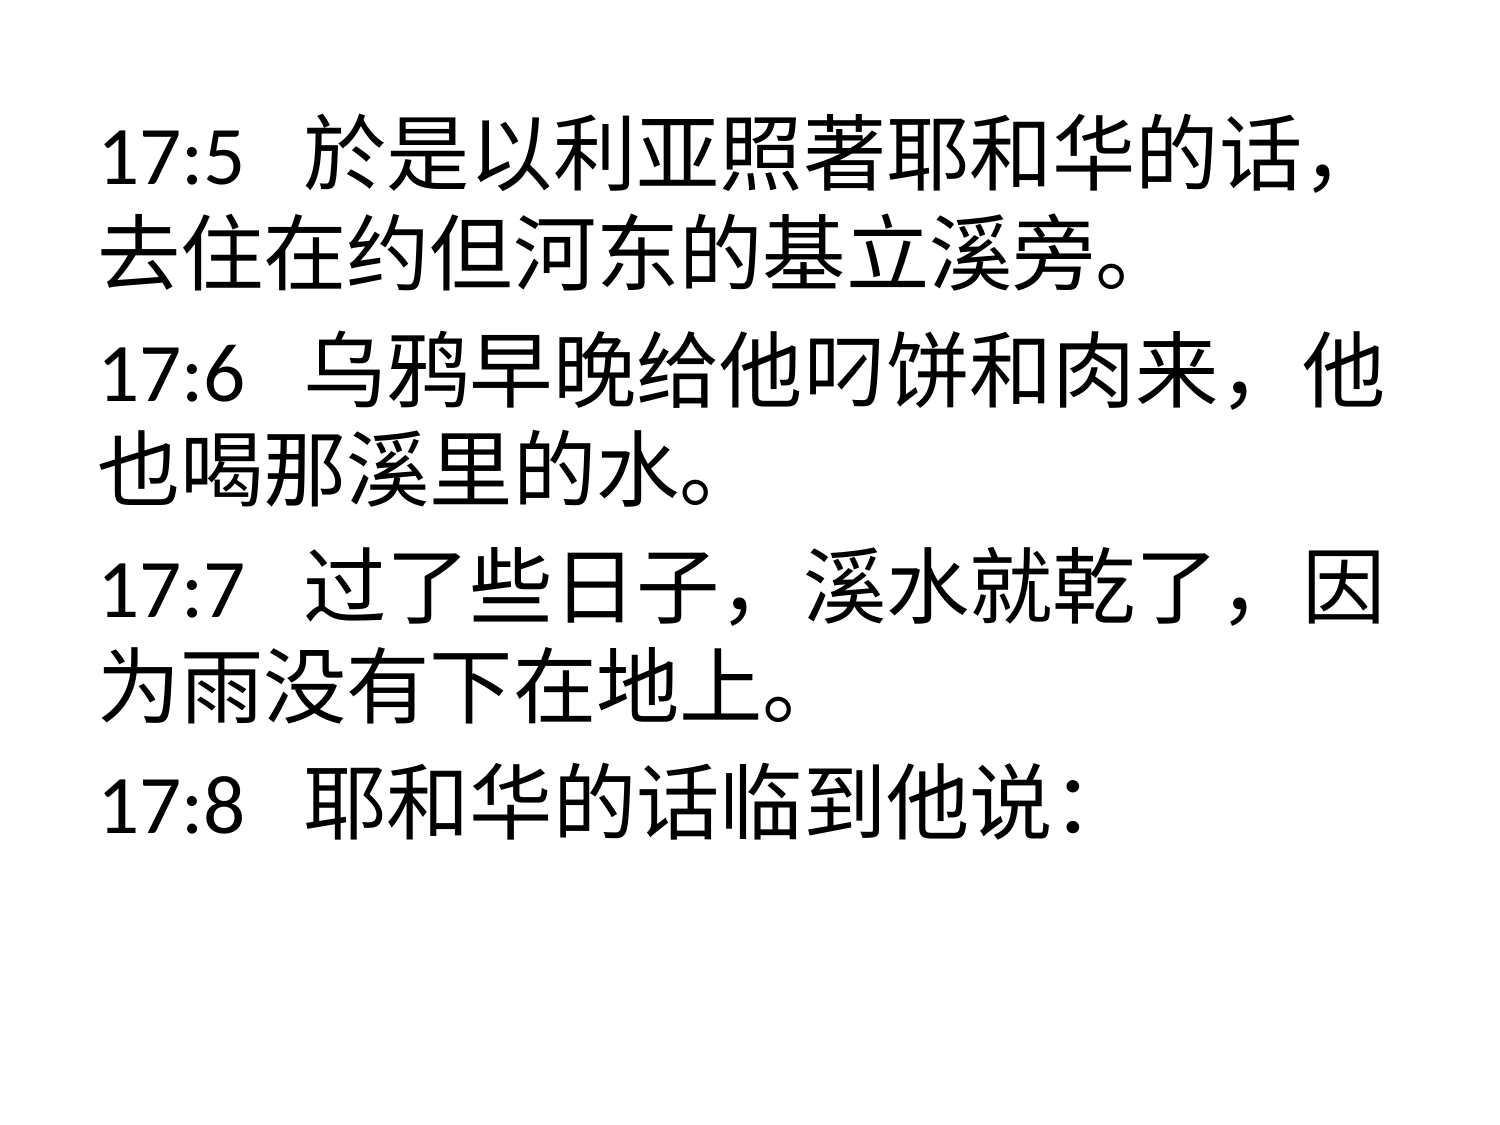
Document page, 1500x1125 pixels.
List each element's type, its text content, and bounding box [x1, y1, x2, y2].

list 17:5 於是以利亚照著耶和华的话，去住在约但河东的基立溪旁。 17:6 乌鸦早晚给他叼饼和肉来，他也喝那溪里的水。 17:7 过了些日子，溪水就乾了，因为雨没有下在地上。 17:8 耶和华的话临到他说： [82, 93, 1432, 954]
